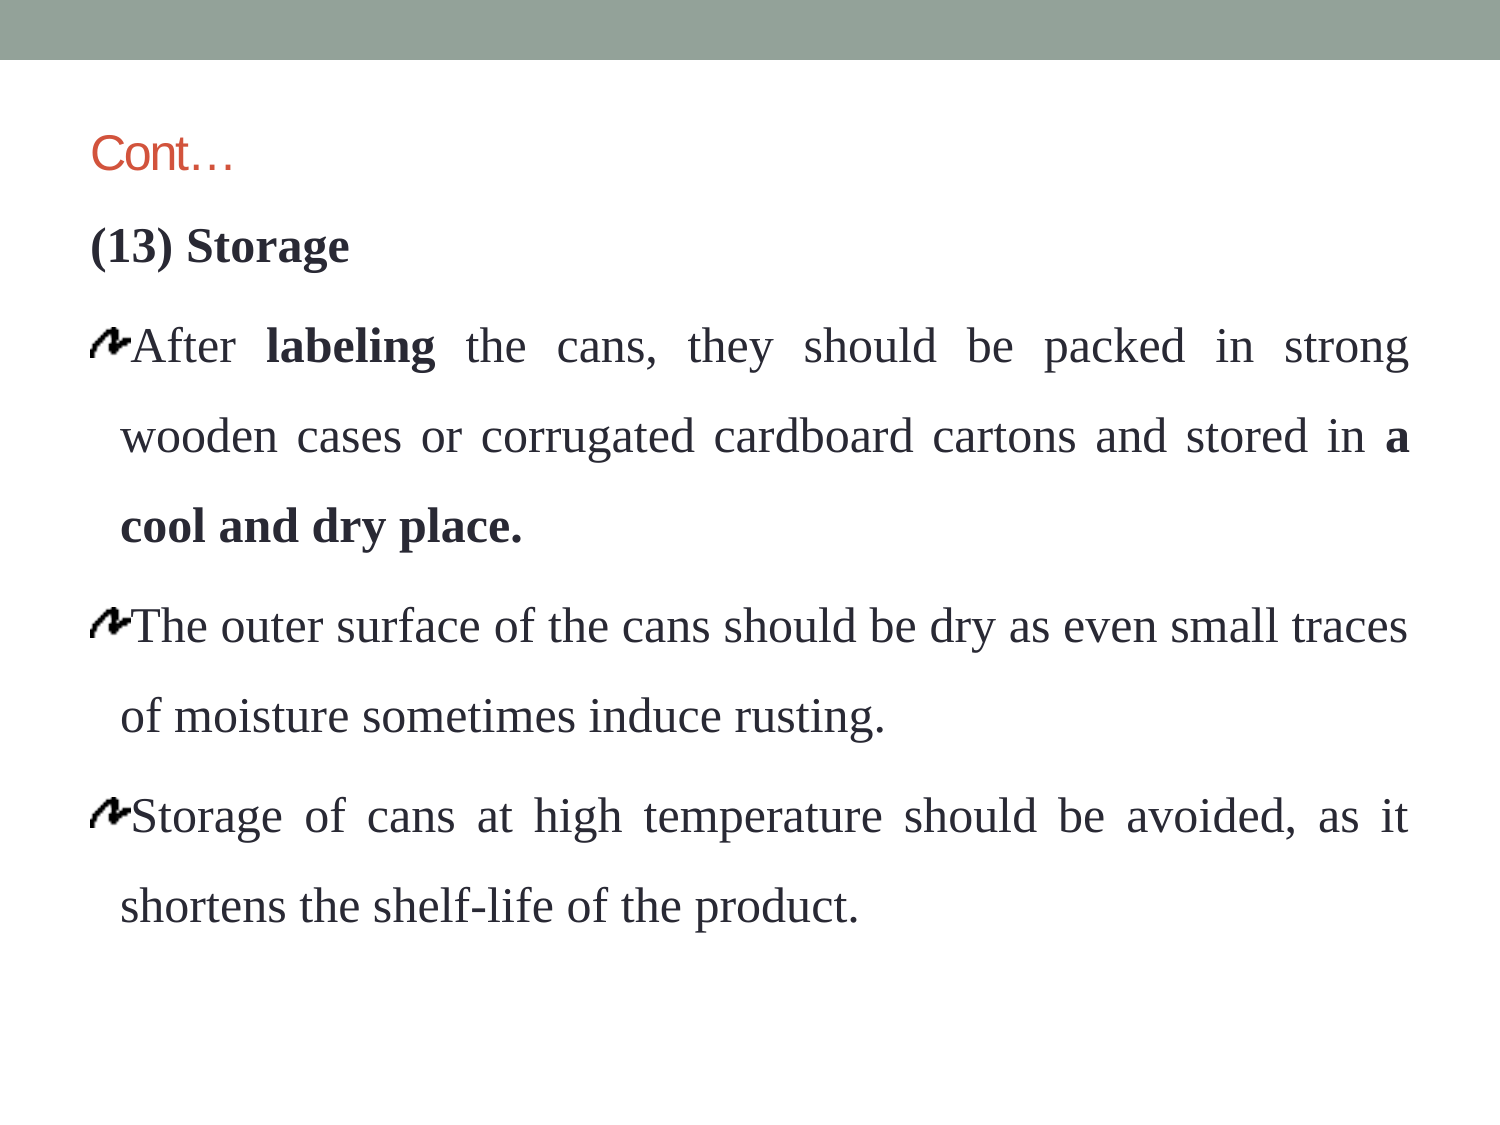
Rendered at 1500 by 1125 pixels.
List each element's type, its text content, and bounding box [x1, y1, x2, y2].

picture [90, 327, 131, 358]
picture [90, 607, 131, 638]
picture [90, 797, 131, 828]
title Cont… [75, 112, 1425, 174]
list (13) Storage After labeling the cans, they should be packed in strong wooden cases or corrugated cardboard cartons and stored in a cool and dry place. The outer surface of the cans should be dry as even small traces of moisture sometimes induce rusting. Storage of cans at high temperature should be avoided, as it shortens the shelf-life of the product. [75, 174, 1425, 1063]
